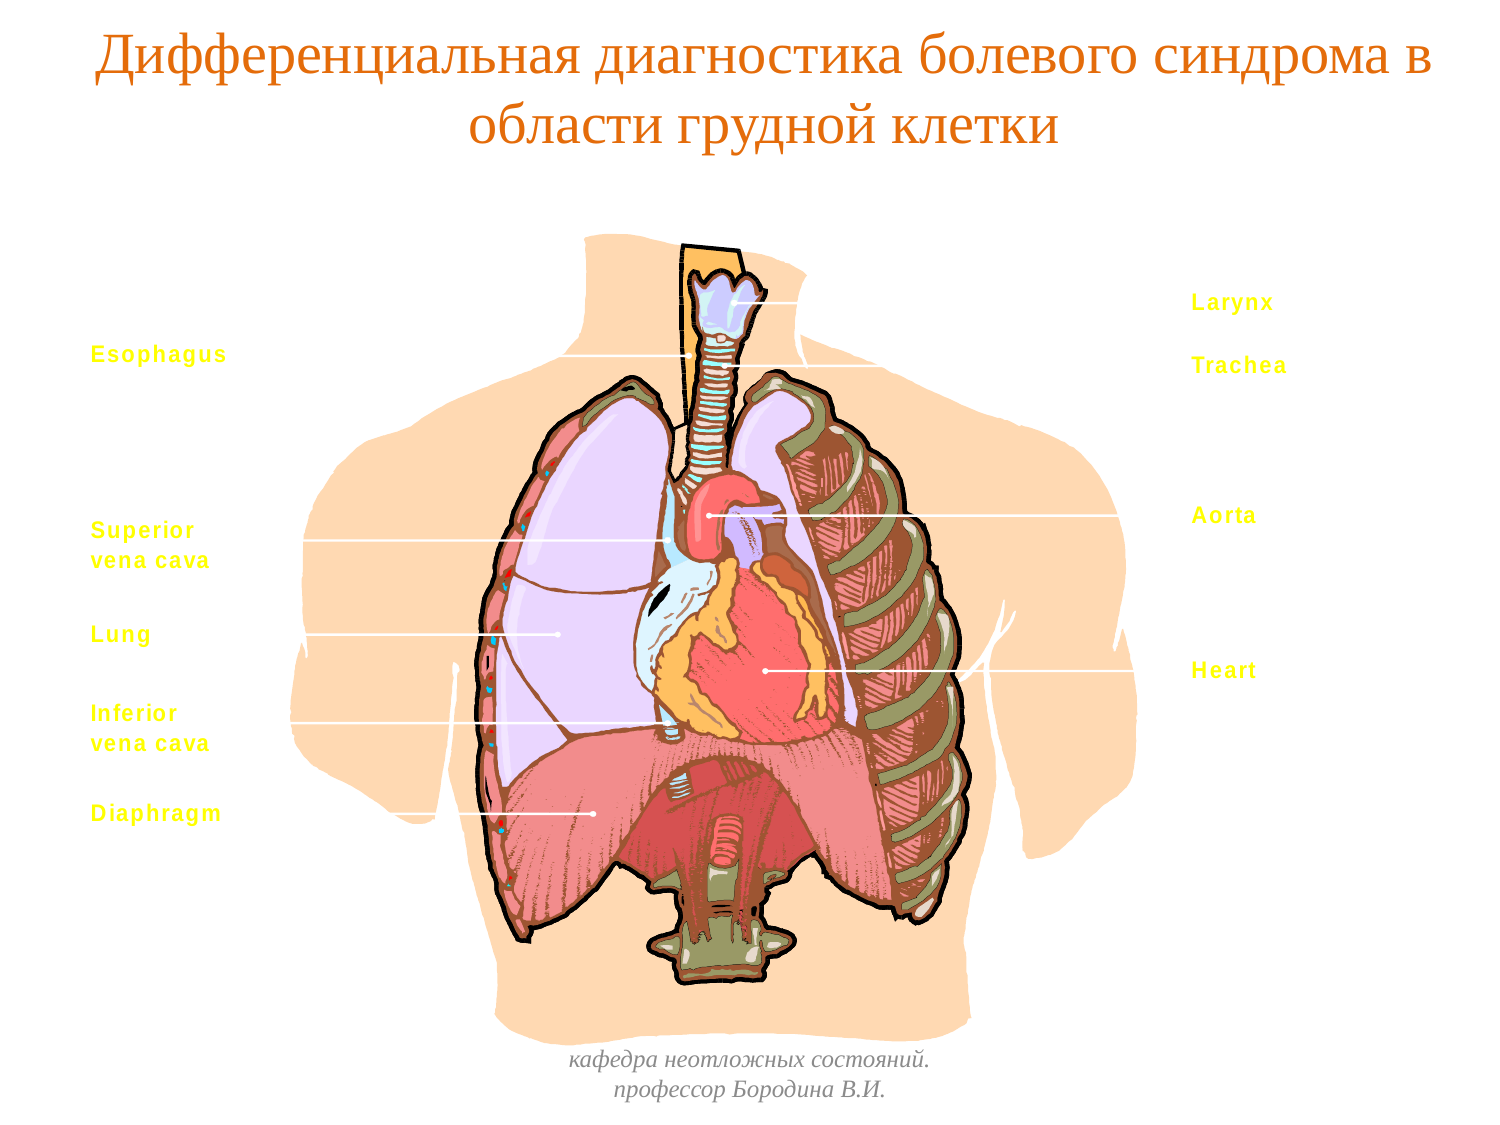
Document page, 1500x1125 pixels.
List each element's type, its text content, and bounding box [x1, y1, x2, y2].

text_box Дифференциальная диагностика болевого синдрома в области грудной клетки [58, 8, 1471, 163]
footer кафедра неотложных состояний. профессор Бородина В.И. [512, 1056, 988, 1103]
picture [88, 231, 1290, 1048]
